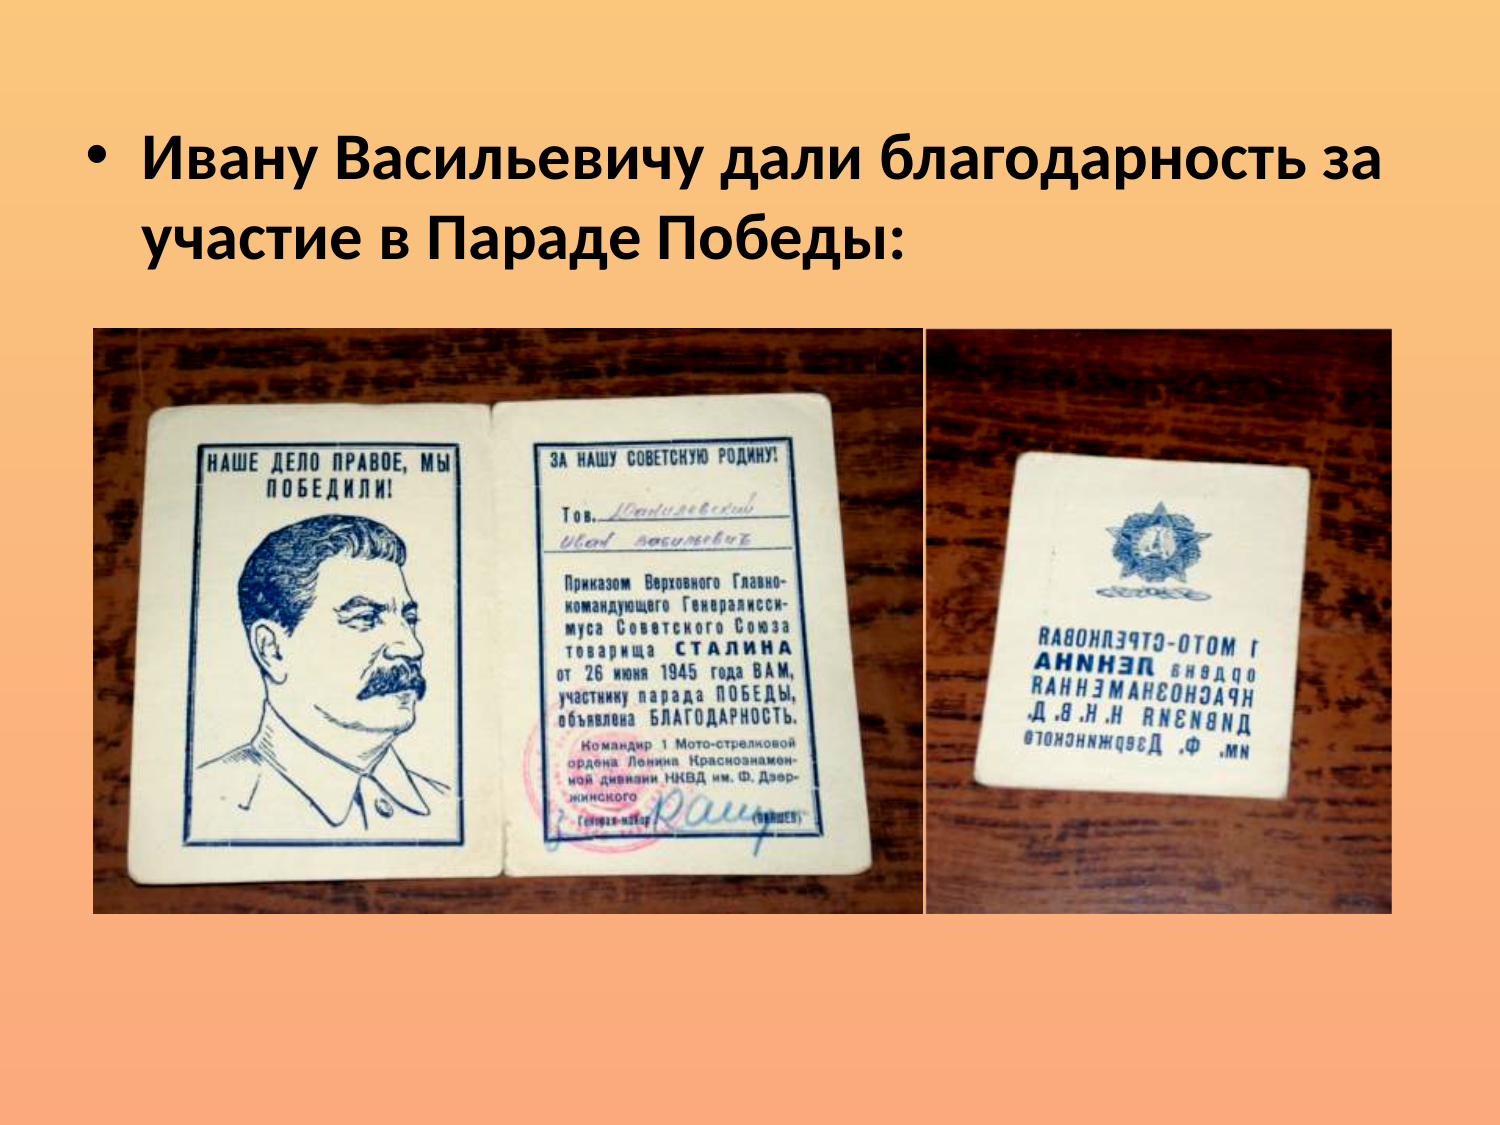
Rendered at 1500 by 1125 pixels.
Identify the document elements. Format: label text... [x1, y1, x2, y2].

list Ивану Васильевичу дали благодарность за участие в Параде Победы: [70, 105, 1421, 848]
picture [93, 327, 1452, 915]
